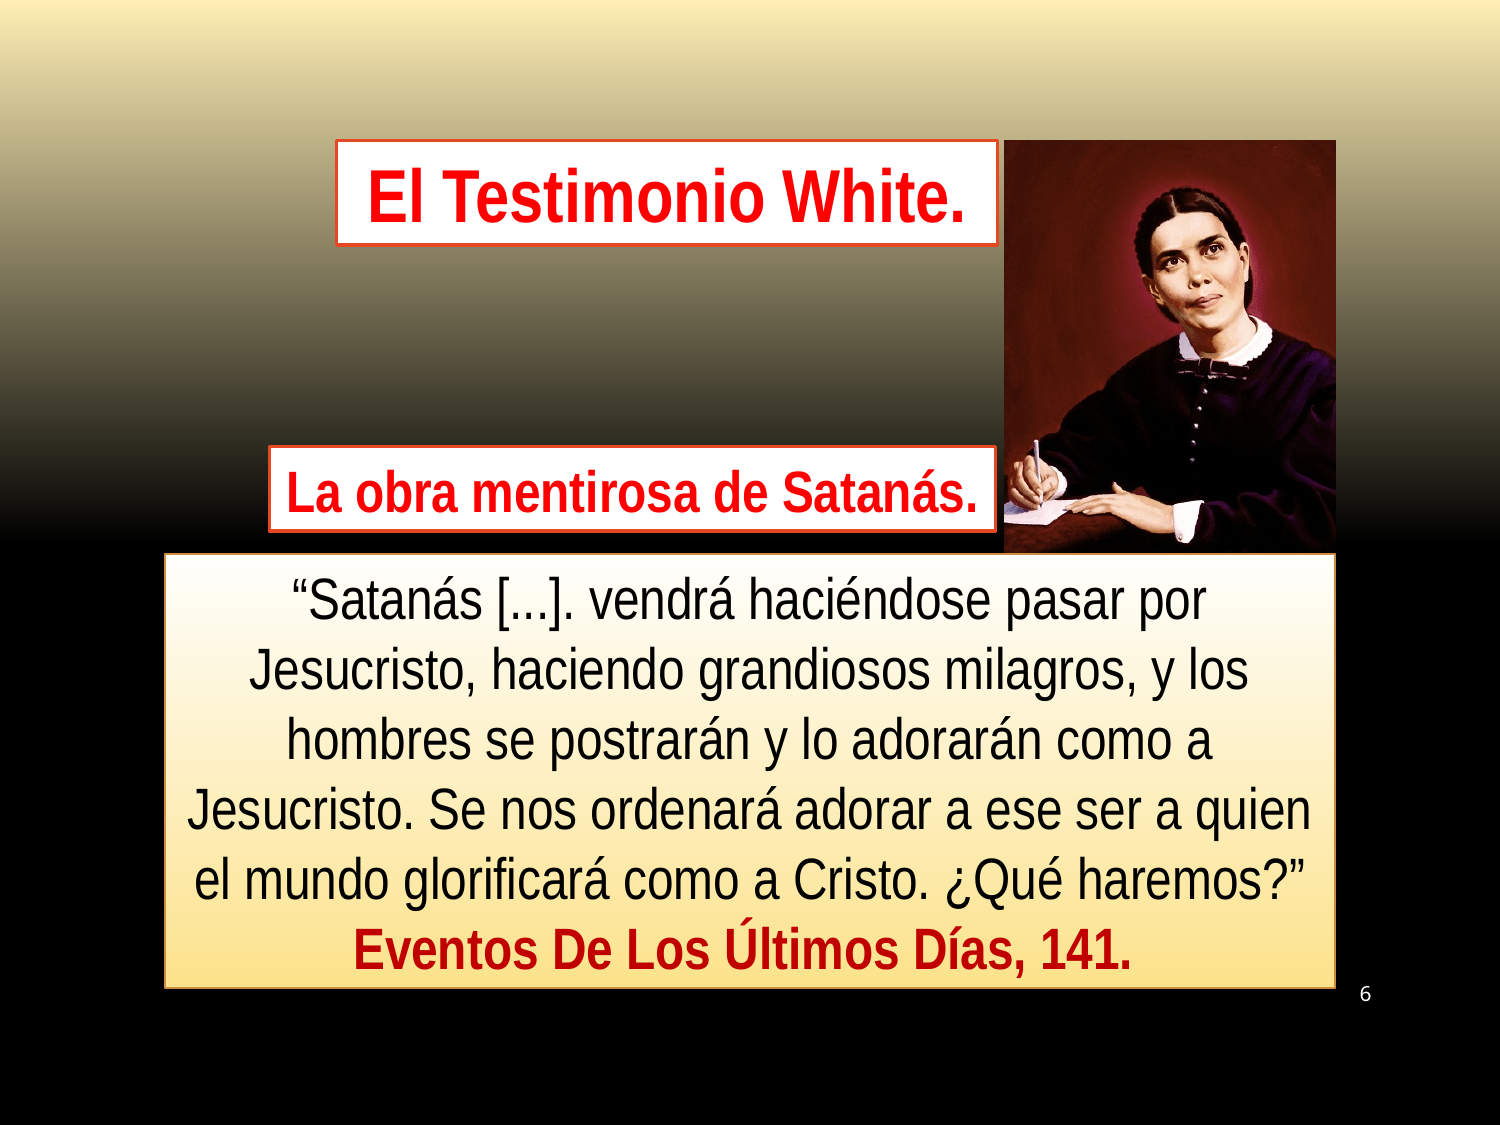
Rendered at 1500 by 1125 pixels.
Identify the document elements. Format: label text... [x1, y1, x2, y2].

picture [1003, 139, 1336, 583]
text_box “Satanás [...]. vendrá haciéndose pasar por Jesucristo, haciendo grandiosos milagros, y los hombres se postrarán y lo adorarán como a Jesucristo. Se nos ordenará adorar a ese ser a quien el mundo glorificará como a Cristo. ¿Qué haremos?” Eventos De Los Últimos Días, 141. [164, 553, 1336, 989]
slide_number 6 [1293, 965, 1387, 1025]
text_box La obra mentirosa de Satanás. [268, 445, 996, 533]
text_box El Testimonio White. [335, 139, 999, 247]
